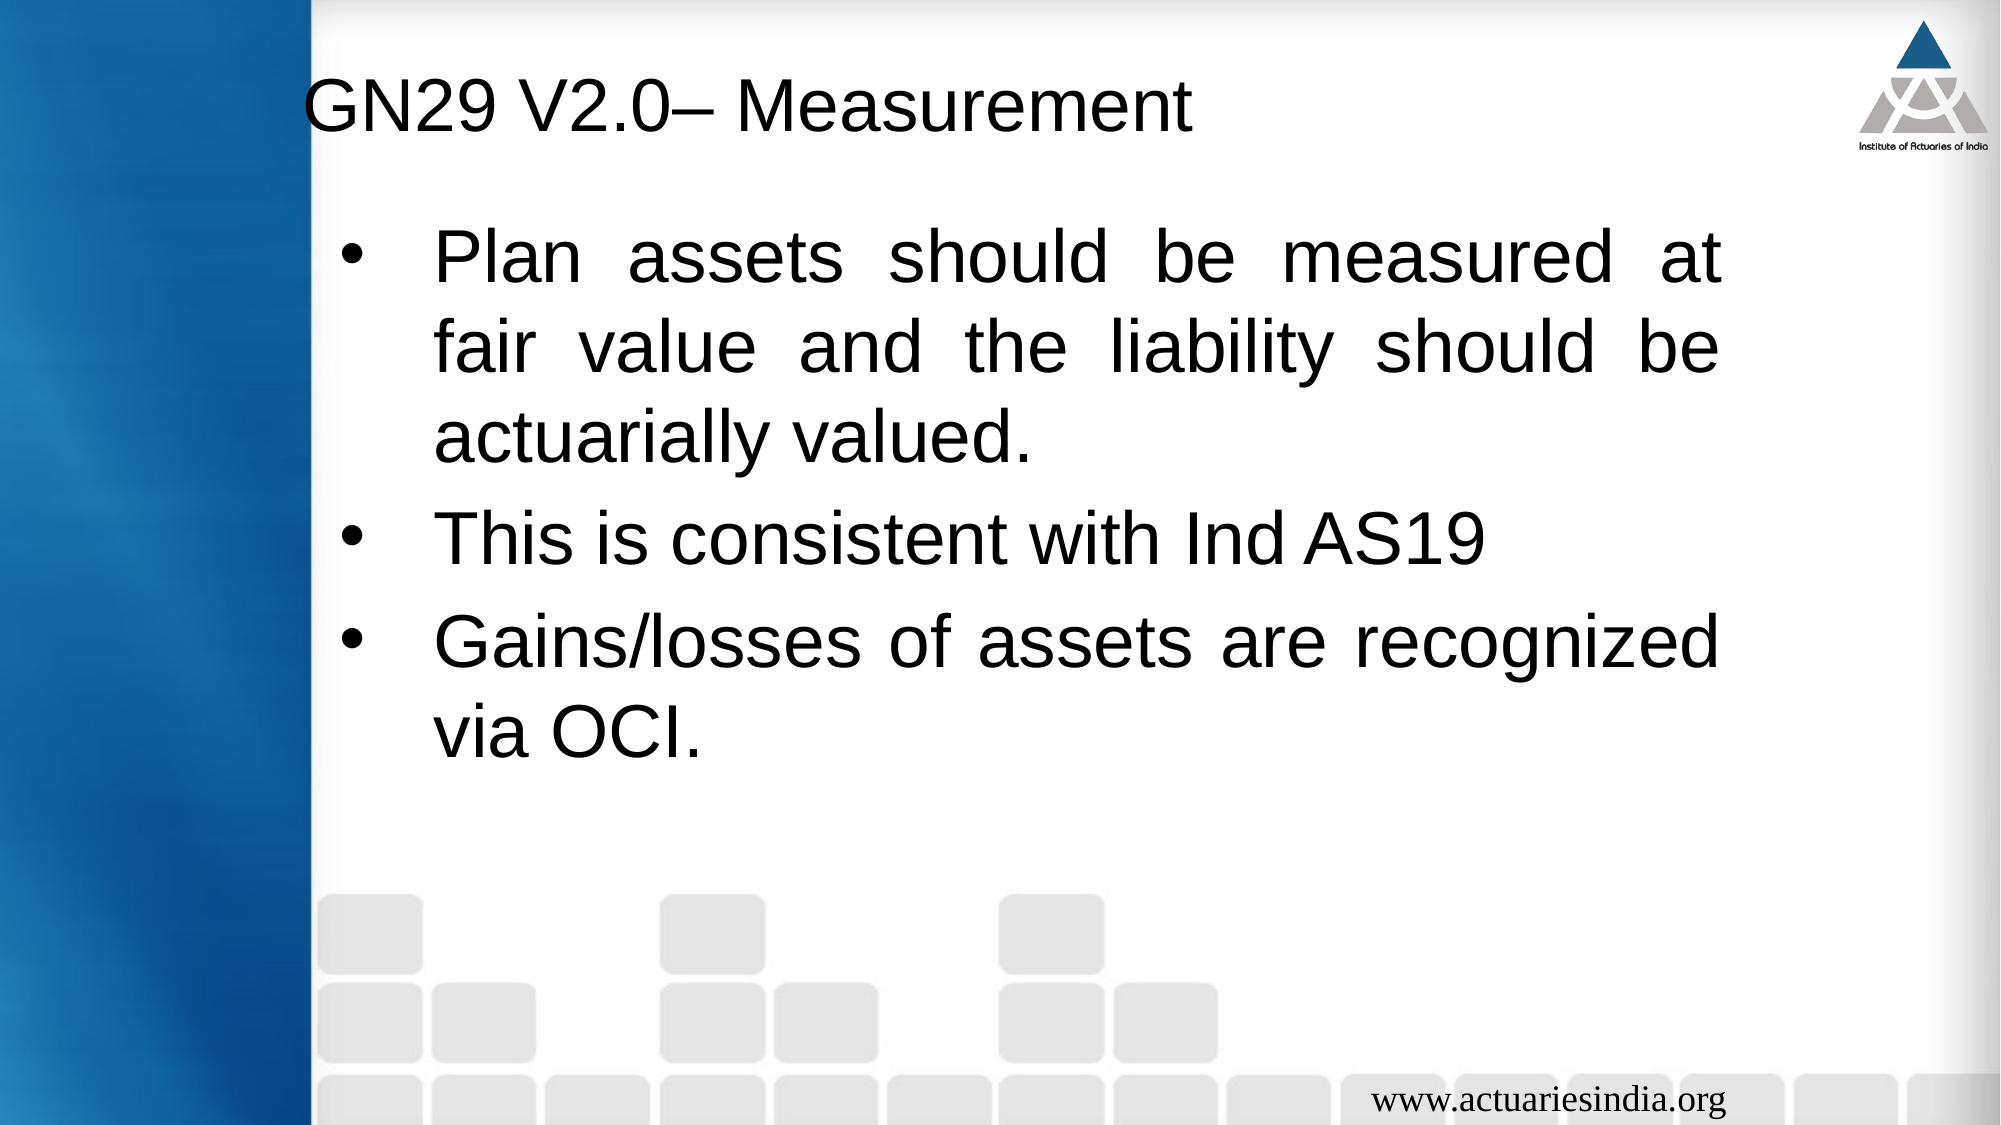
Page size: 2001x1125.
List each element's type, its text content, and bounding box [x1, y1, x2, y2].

text_box www.actuariesindia.org [1356, 1066, 1832, 1125]
picture [0, 0, 2001, 1125]
text_box Plan assets should be measured at fair value and the liability should be actuarially valued. This is consistent with Ind AS19 Gains/losses of assets are recognized via OCI. [324, 199, 1738, 780]
text_box GN29 V2.0– Measurement [287, 37, 1775, 166]
